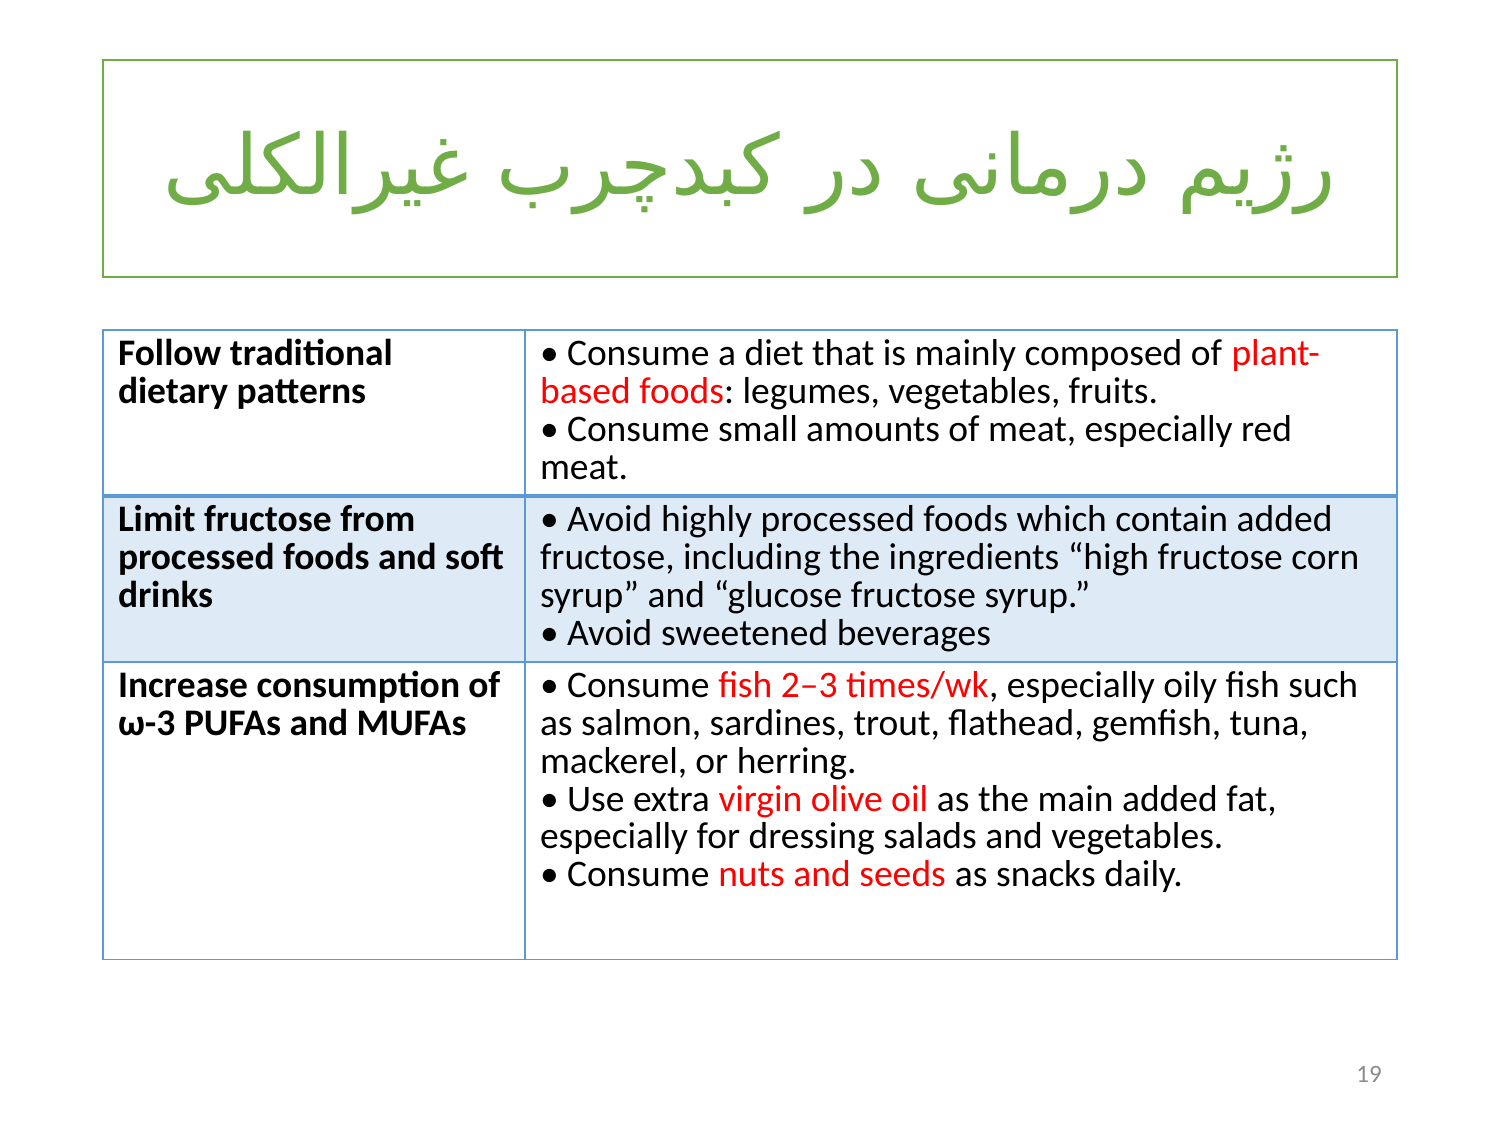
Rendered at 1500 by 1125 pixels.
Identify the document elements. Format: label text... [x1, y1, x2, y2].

table_cell Increase consumption of ω-3 PUFAs and MUFAs [104, 663, 524, 959]
table_cell • Consume fish 2–3 times/wk, especially oily fish such as salmon, sardines, trout, flathead, gemfish, tuna, mackerel, or herring. • Use extra virgin olive oil as the main added fat, especially for dressing salads and vegetables. • Consume nuts and seeds as snacks daily. [526, 663, 1396, 959]
table_header Follow traditional dietary patterns [104, 331, 524, 494]
slide_number 19 [1059, 1042, 1397, 1103]
table_cell Limit fructose from processed foods and soft drinks [104, 498, 524, 661]
table_header • Consume a diet that is mainly composed of plant-based foods: legumes, vegetables, fruits. • Consume small amounts of meat, especially red meat. [526, 331, 1396, 494]
table_cell • Avoid highly processed foods which contain added fructose, including the ingredients “high fructose corn syrup” and “glucose fructose syrup.” • Avoid sweetened beverages [526, 498, 1396, 661]
title رژیم درمانی در کبدچرب غیرالکلی [102, 59, 1398, 278]
